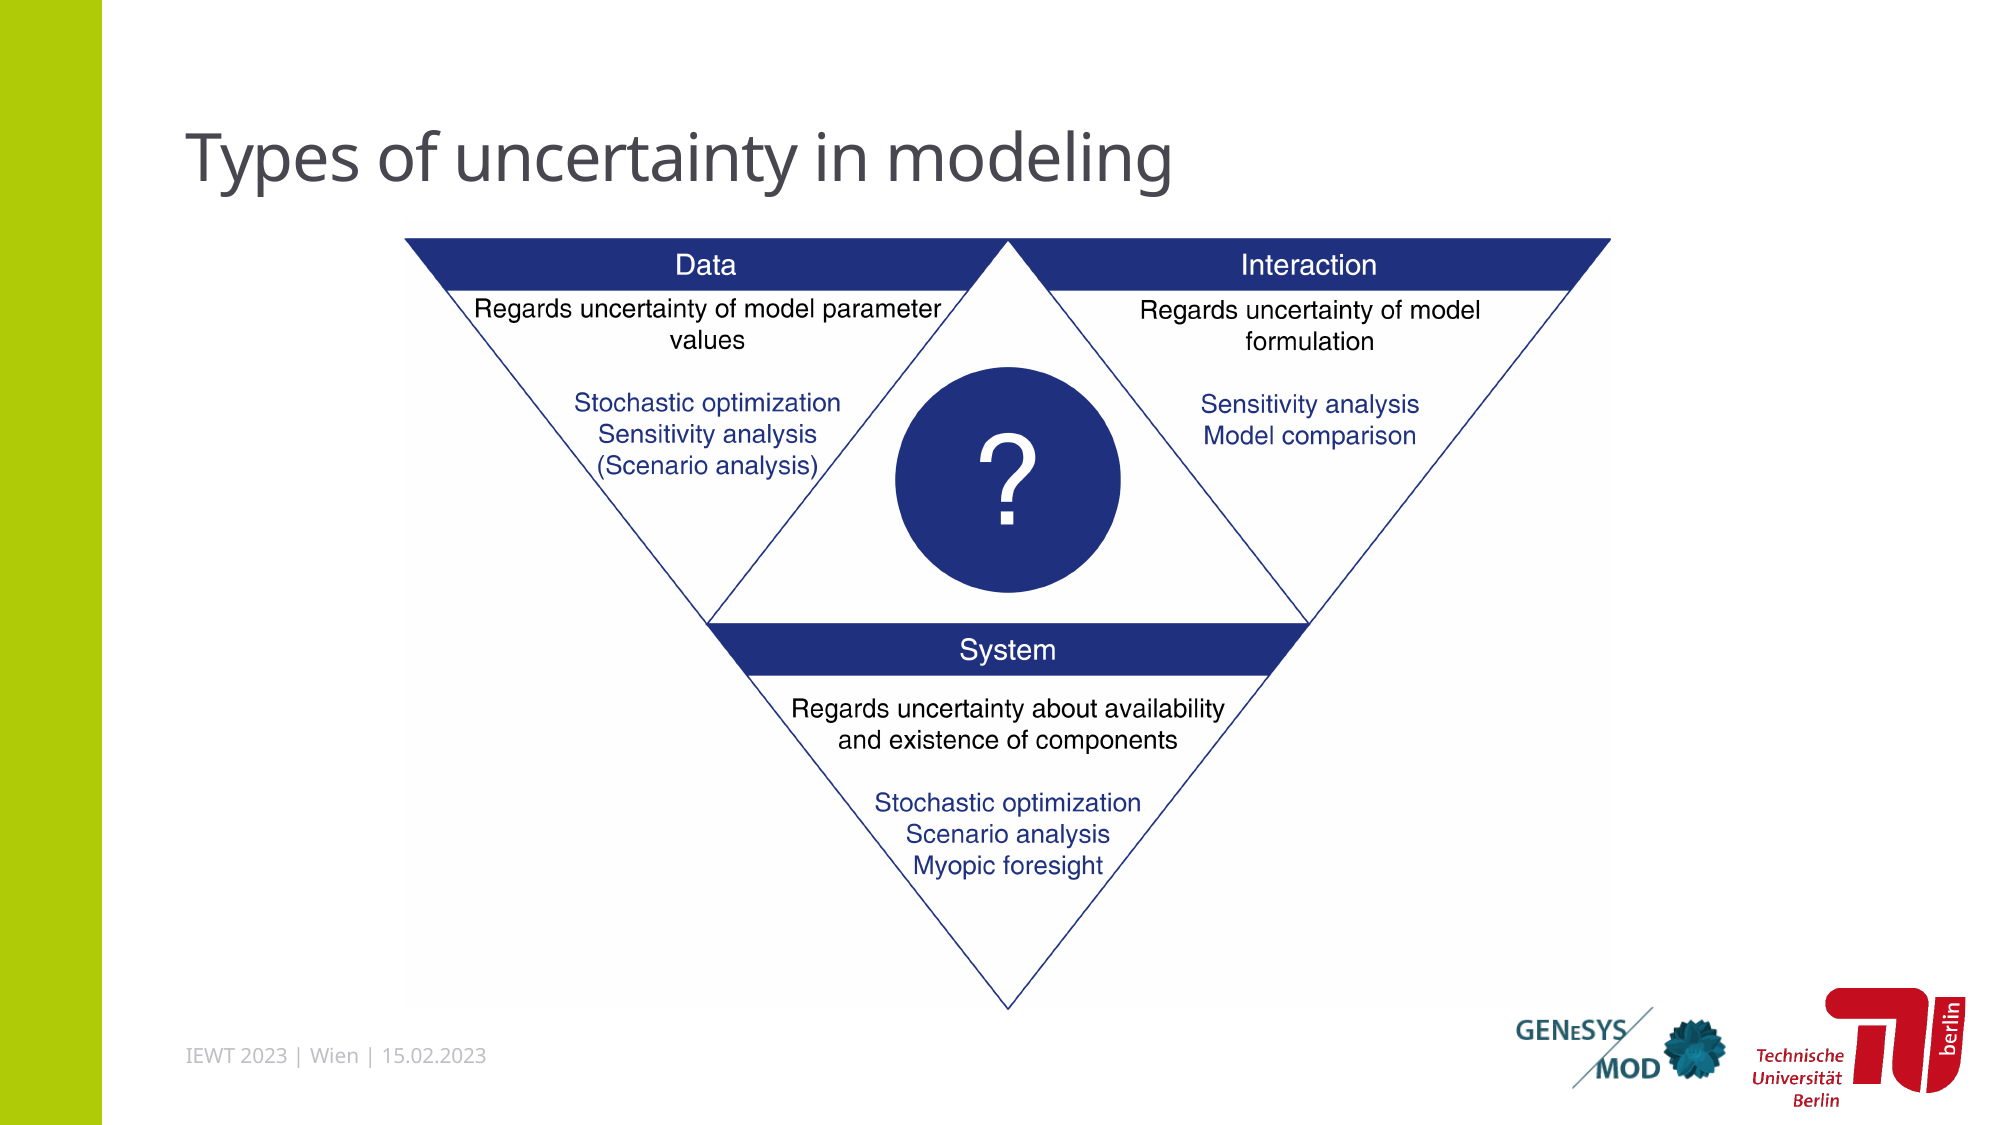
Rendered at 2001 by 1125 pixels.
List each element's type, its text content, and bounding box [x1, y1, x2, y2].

footer IEWT 2023 | Wien | 15.02.2023 [170, 1026, 1089, 1088]
picture [1753, 988, 1966, 1107]
picture [1516, 994, 1728, 1101]
title Types of uncertainty in modeling [170, 93, 1830, 226]
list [403, 219, 1611, 1010]
